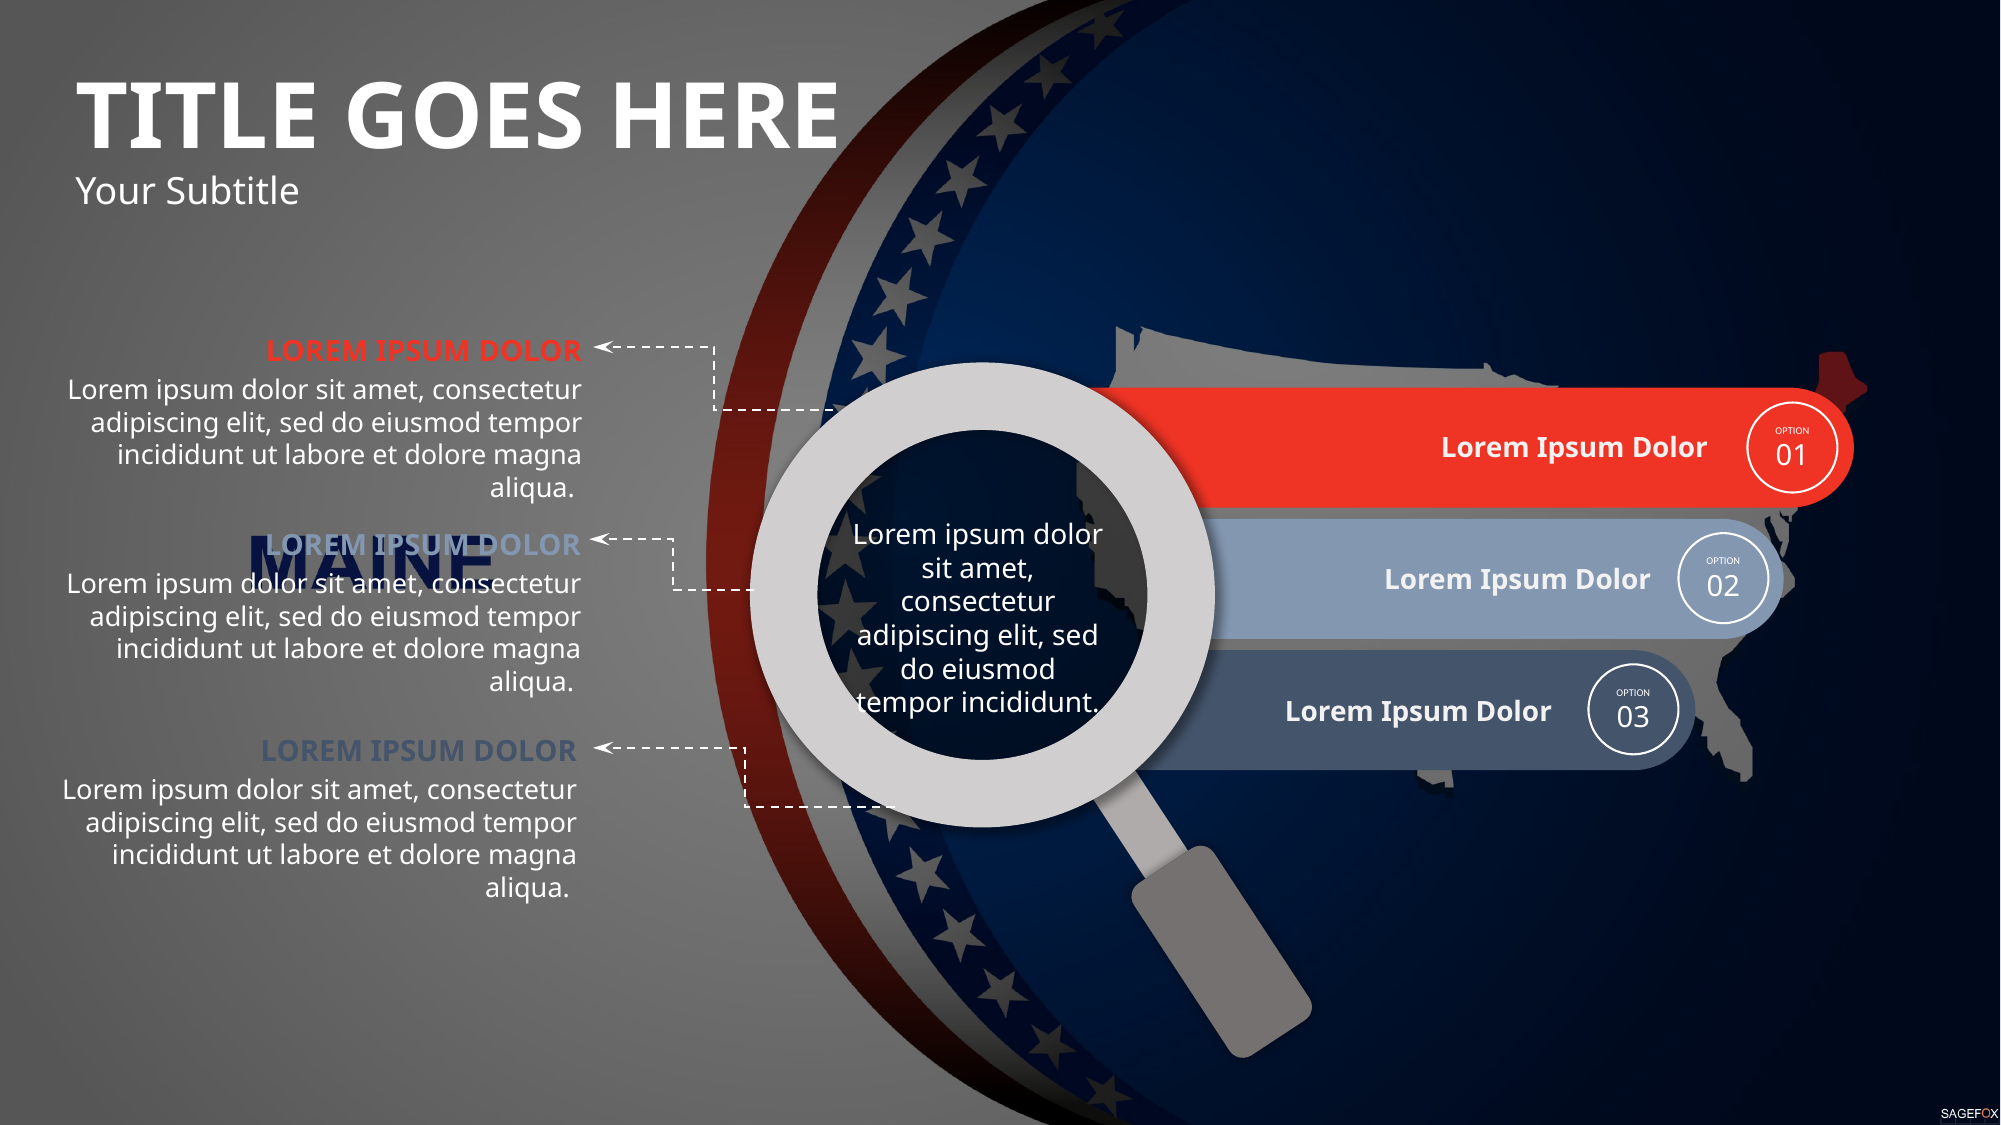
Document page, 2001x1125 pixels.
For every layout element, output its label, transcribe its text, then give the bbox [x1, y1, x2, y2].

text_box LOREM IPSUM DOLOR Lorem ipsum dolor sit amet, consectetur adipiscing elit, sed do eiusmod tempor incididunt ut labore et dolore magna aliqua. [24, 724, 592, 910]
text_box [592, 347, 836, 410]
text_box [1270, 518, 1784, 639]
picture [0, 0, 2001, 1125]
text_box LOREM IPSUM DOLOR Lorem ipsum dolor sit amet, consectetur adipiscing elit, sed do eiusmod tempor incididunt ut labore et dolore magna aliqua. [30, 324, 597, 510]
text_box TITLE GOES HERE Your Subtitle [60, 49, 1036, 220]
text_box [589, 539, 757, 591]
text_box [592, 747, 898, 808]
text_box LOREM IPSUM DOLOR Lorem ipsum dolor sit amet, consectetur adipiscing elit, sed do eiusmod tempor incididunt ut labore et dolore magna aliqua. [29, 518, 596, 704]
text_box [1270, 649, 1696, 771]
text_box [1270, 387, 1854, 508]
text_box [749, 362, 1270, 1055]
